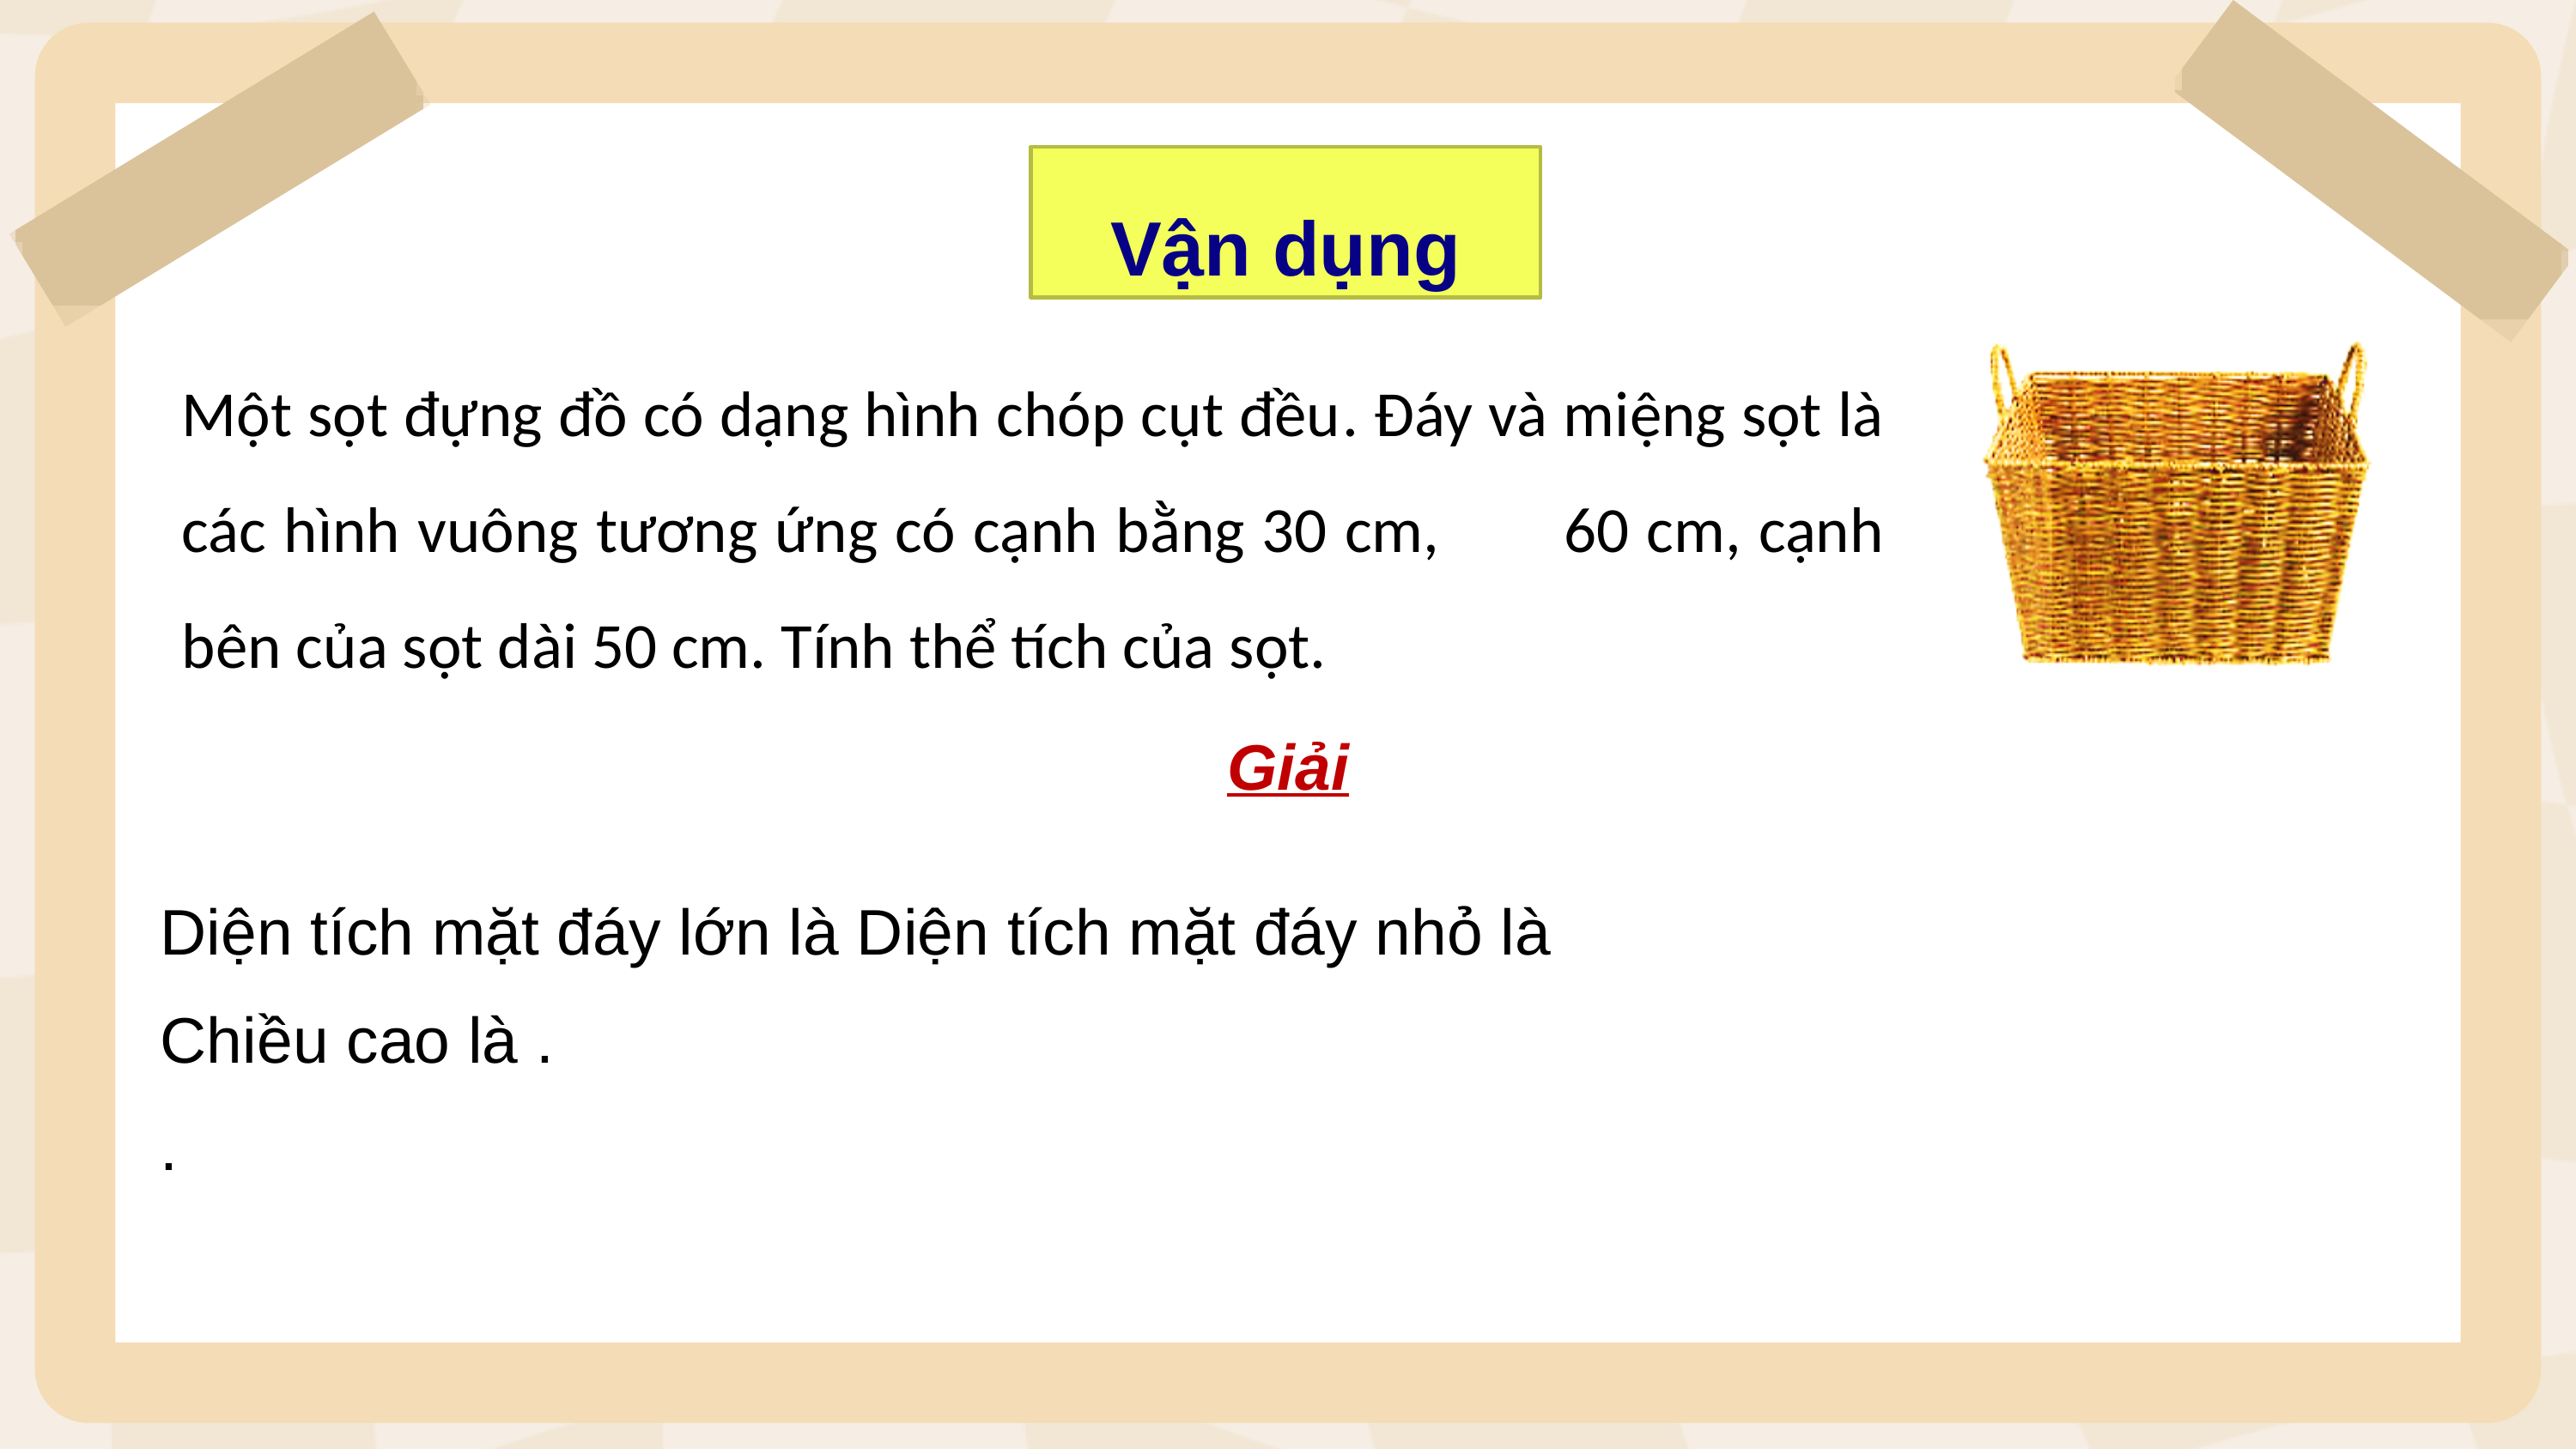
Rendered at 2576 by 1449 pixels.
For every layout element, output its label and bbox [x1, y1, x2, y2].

text_box [295, 11, 404, 59]
text_box [2189, 0, 2313, 59]
text_box [75, 63, 2501, 1384]
text_box [9, 197, 69, 327]
text_box [2503, 200, 2576, 343]
text_box [0, 0, 2576, 1449]
picture [1934, 287, 2415, 692]
